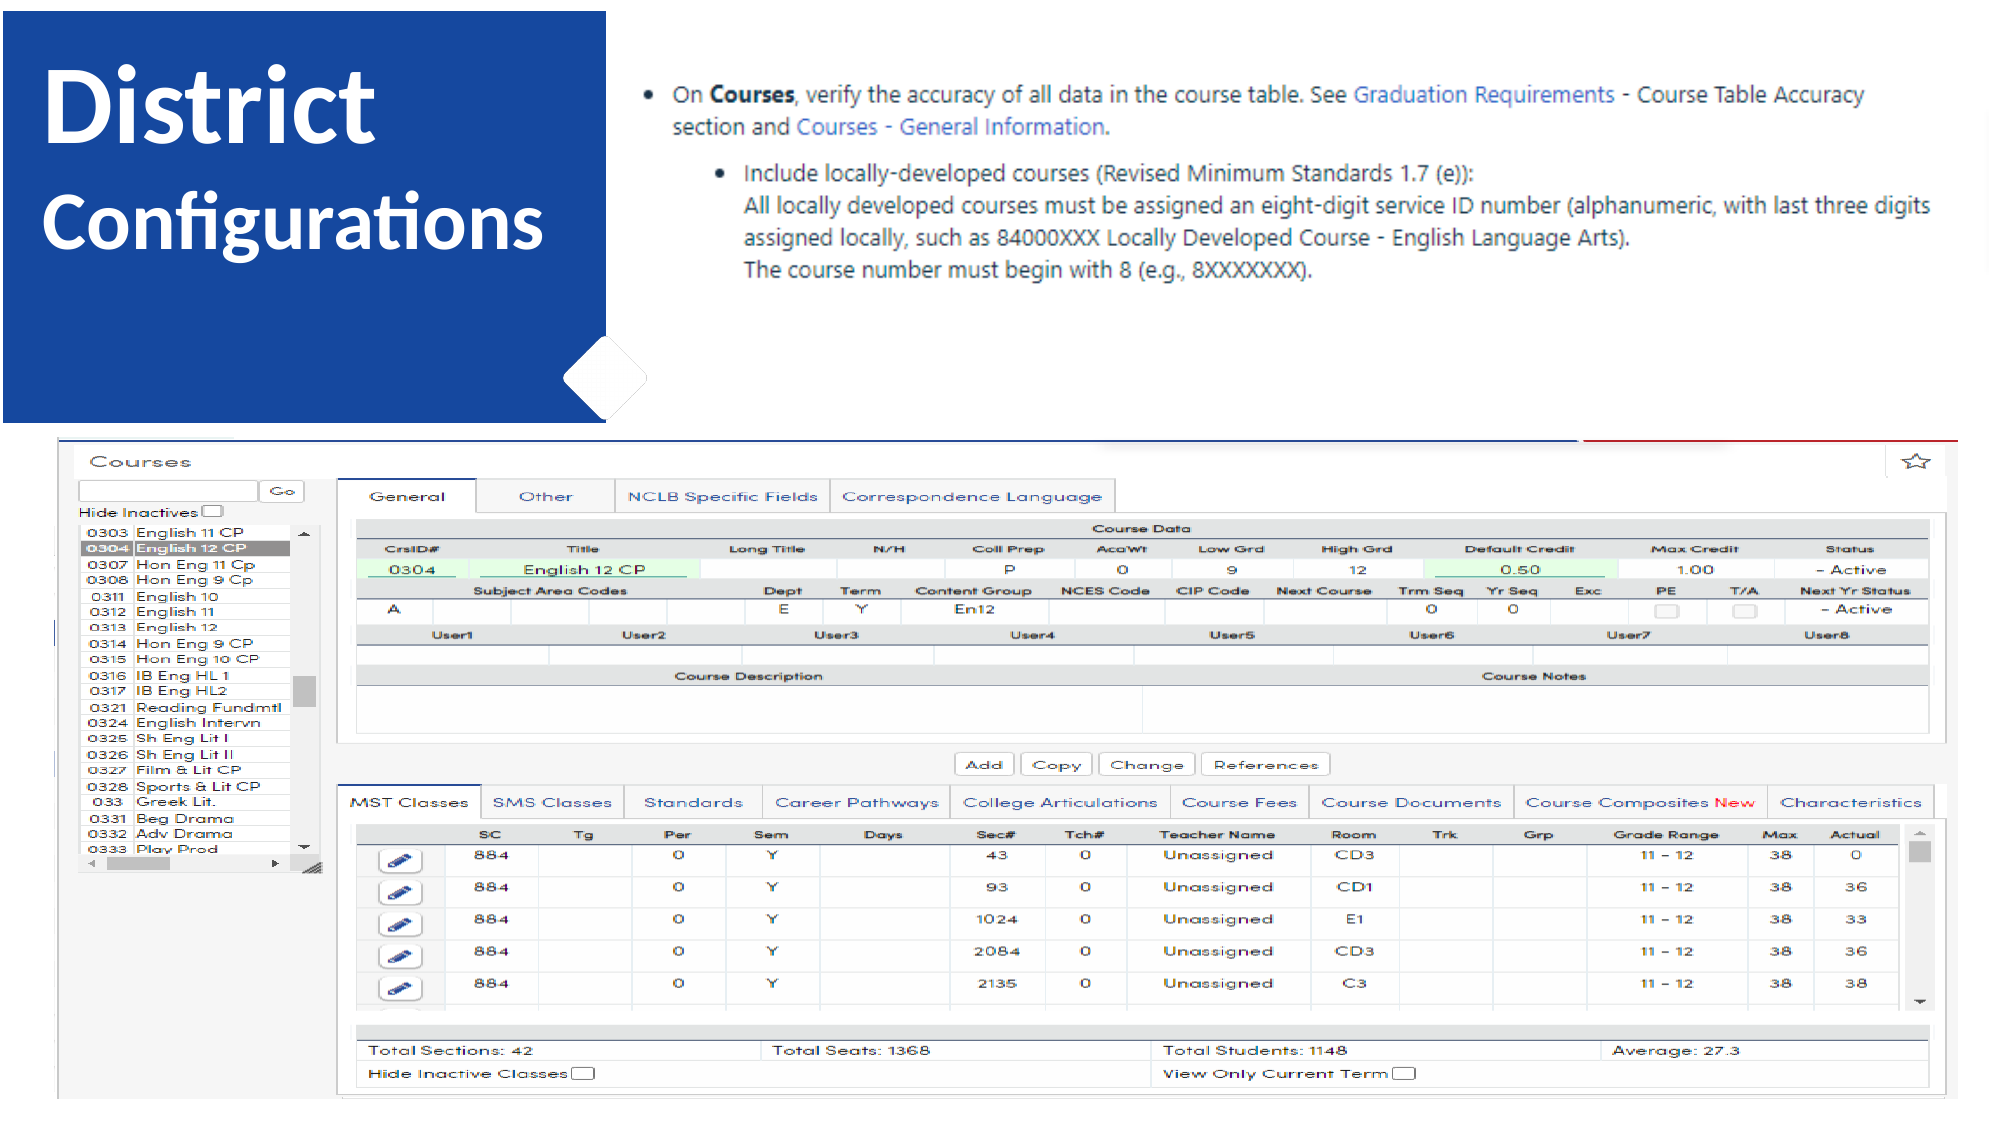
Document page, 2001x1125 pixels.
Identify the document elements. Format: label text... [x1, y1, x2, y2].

picture [629, 69, 1989, 305]
text_box District Configurations [27, 423, 606, 734]
picture [54, 437, 1958, 1099]
picture [3, 11, 650, 423]
